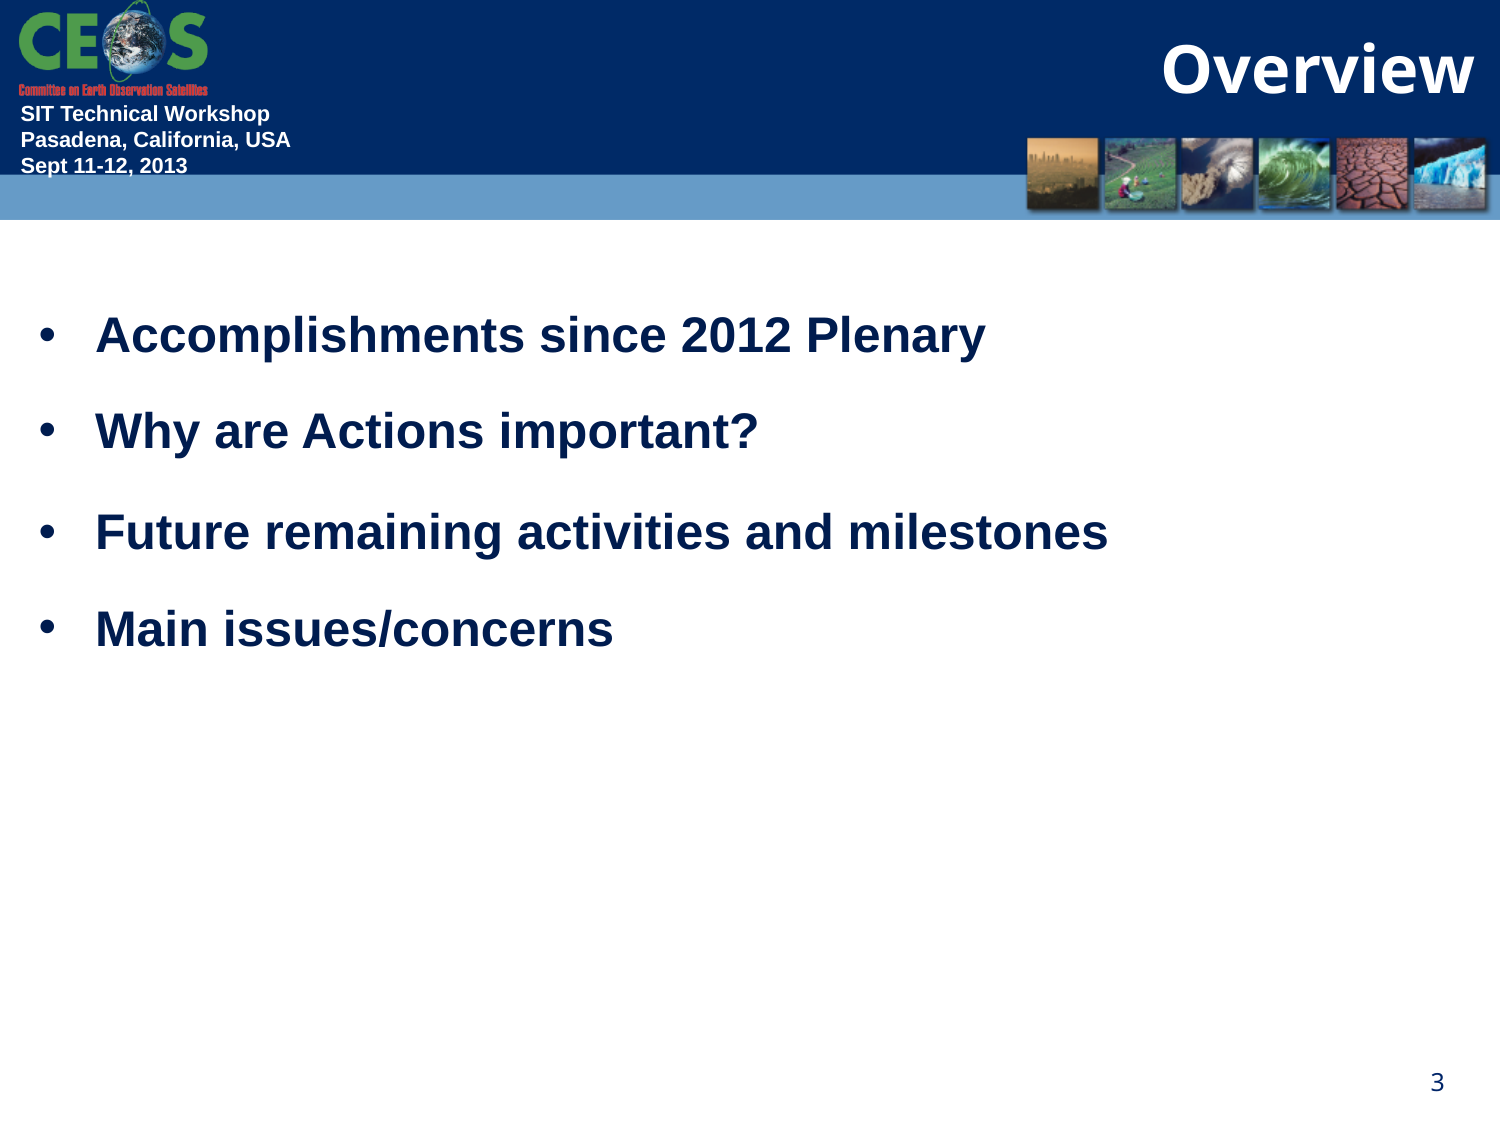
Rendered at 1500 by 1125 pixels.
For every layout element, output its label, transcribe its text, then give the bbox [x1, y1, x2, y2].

picture [0, 0, 1500, 220]
text_box Accomplishments since 2012 Plenary Why are Actions important? Future remaining activities and milestones Main issues/concerns [24, 232, 1473, 1074]
title Overview [216, 16, 1491, 117]
slide_number 3 [1190, 1074, 1460, 1112]
